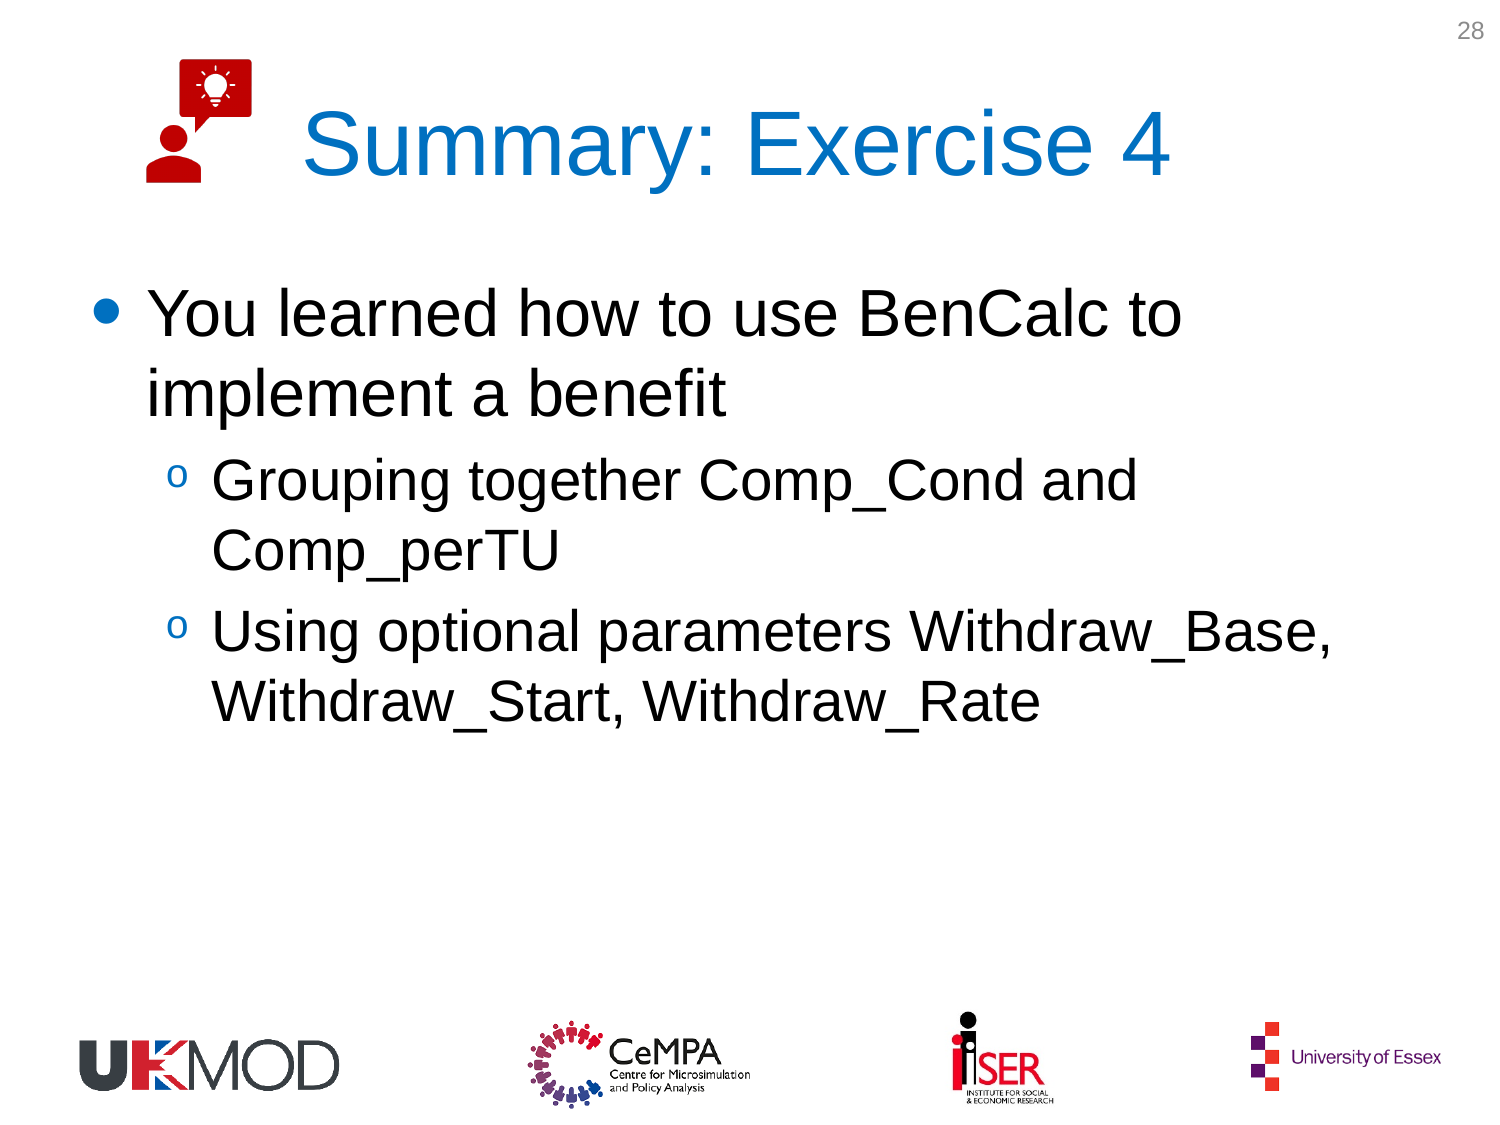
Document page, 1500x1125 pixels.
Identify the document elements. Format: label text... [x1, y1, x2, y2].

picture [934, 1005, 1067, 1125]
title Summary: Exercise 4 [75, 45, 1425, 233]
picture [73, 1036, 343, 1094]
picture [123, 44, 275, 196]
picture [527, 1020, 750, 1109]
slide_number 28 [1149, 0, 1500, 60]
list You learned how to use BenCalc to implement a benefit Grouping together Comp_Cond and Comp_perTU Using optional parameters Withdraw_Base, Withdraw_Start, Withdraw_Rate [75, 262, 1425, 1005]
picture [1251, 1022, 1441, 1091]
